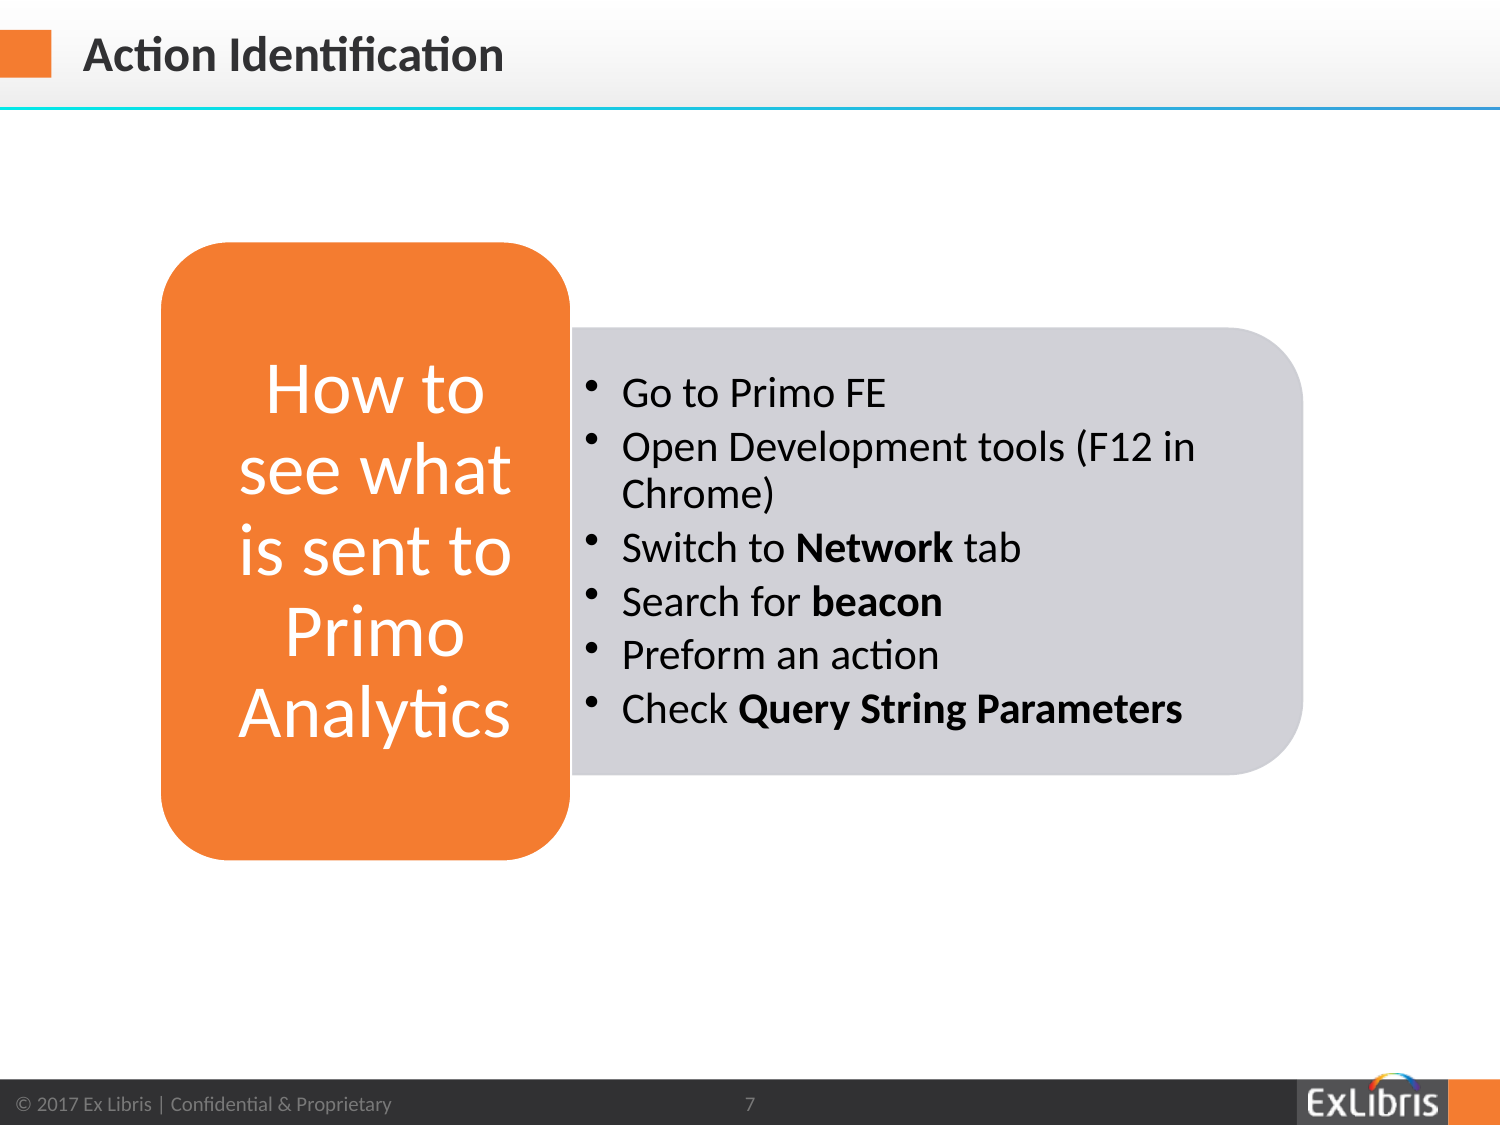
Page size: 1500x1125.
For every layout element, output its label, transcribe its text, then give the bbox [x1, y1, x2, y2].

slide_number 7 [662, 1073, 838, 1125]
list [159, 213, 1303, 890]
picture [1308, 1073, 1438, 1122]
title Action Identification [67, 3, 1427, 107]
